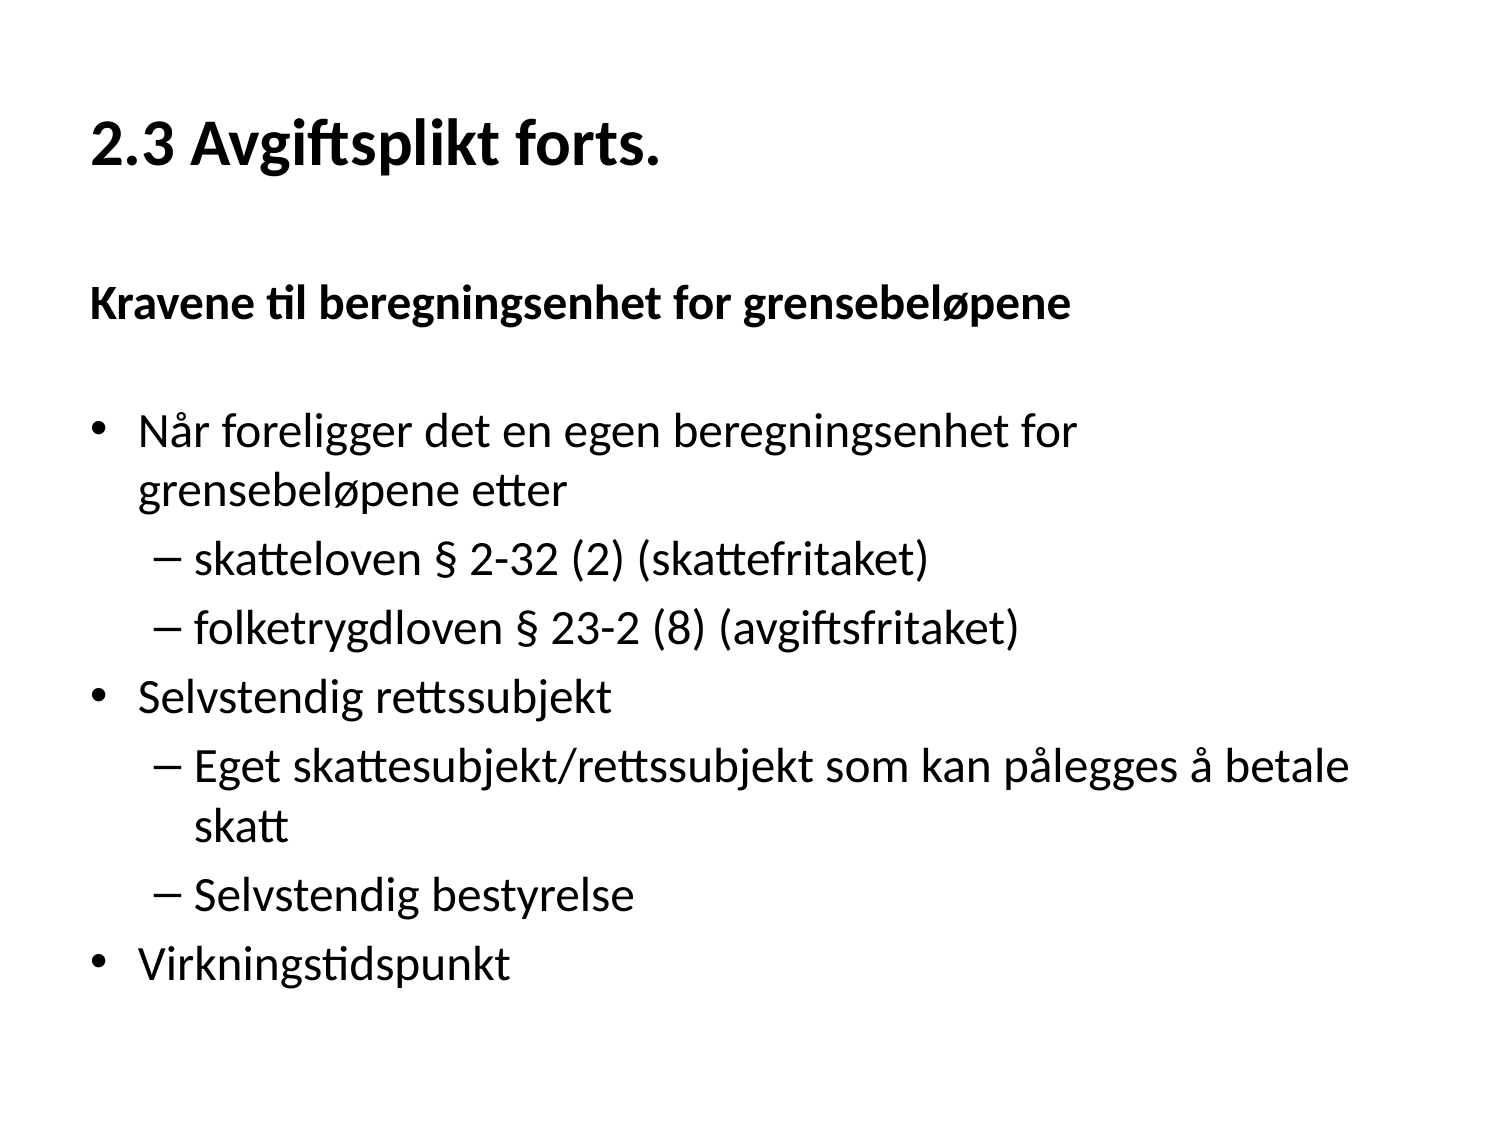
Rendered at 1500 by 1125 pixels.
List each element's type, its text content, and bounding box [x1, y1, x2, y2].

title 2.3 Avgiftsplikt forts. [75, 45, 1425, 233]
list Kravene til beregningsenhet for grensebeløpene Når foreligger det en egen beregningsenhet for grensebeløpene etter skatteloven § 2-32 (2) (skattefritaket) folketrygdloven § 23-2 (8) (avgiftsfritaket) Selvstendig rettssubjekt Eget skattesubjekt/rettssubjekt som kan pålegges å betale skatt Selvstendig bestyrelse Virkningstidspunkt [75, 262, 1425, 1005]
